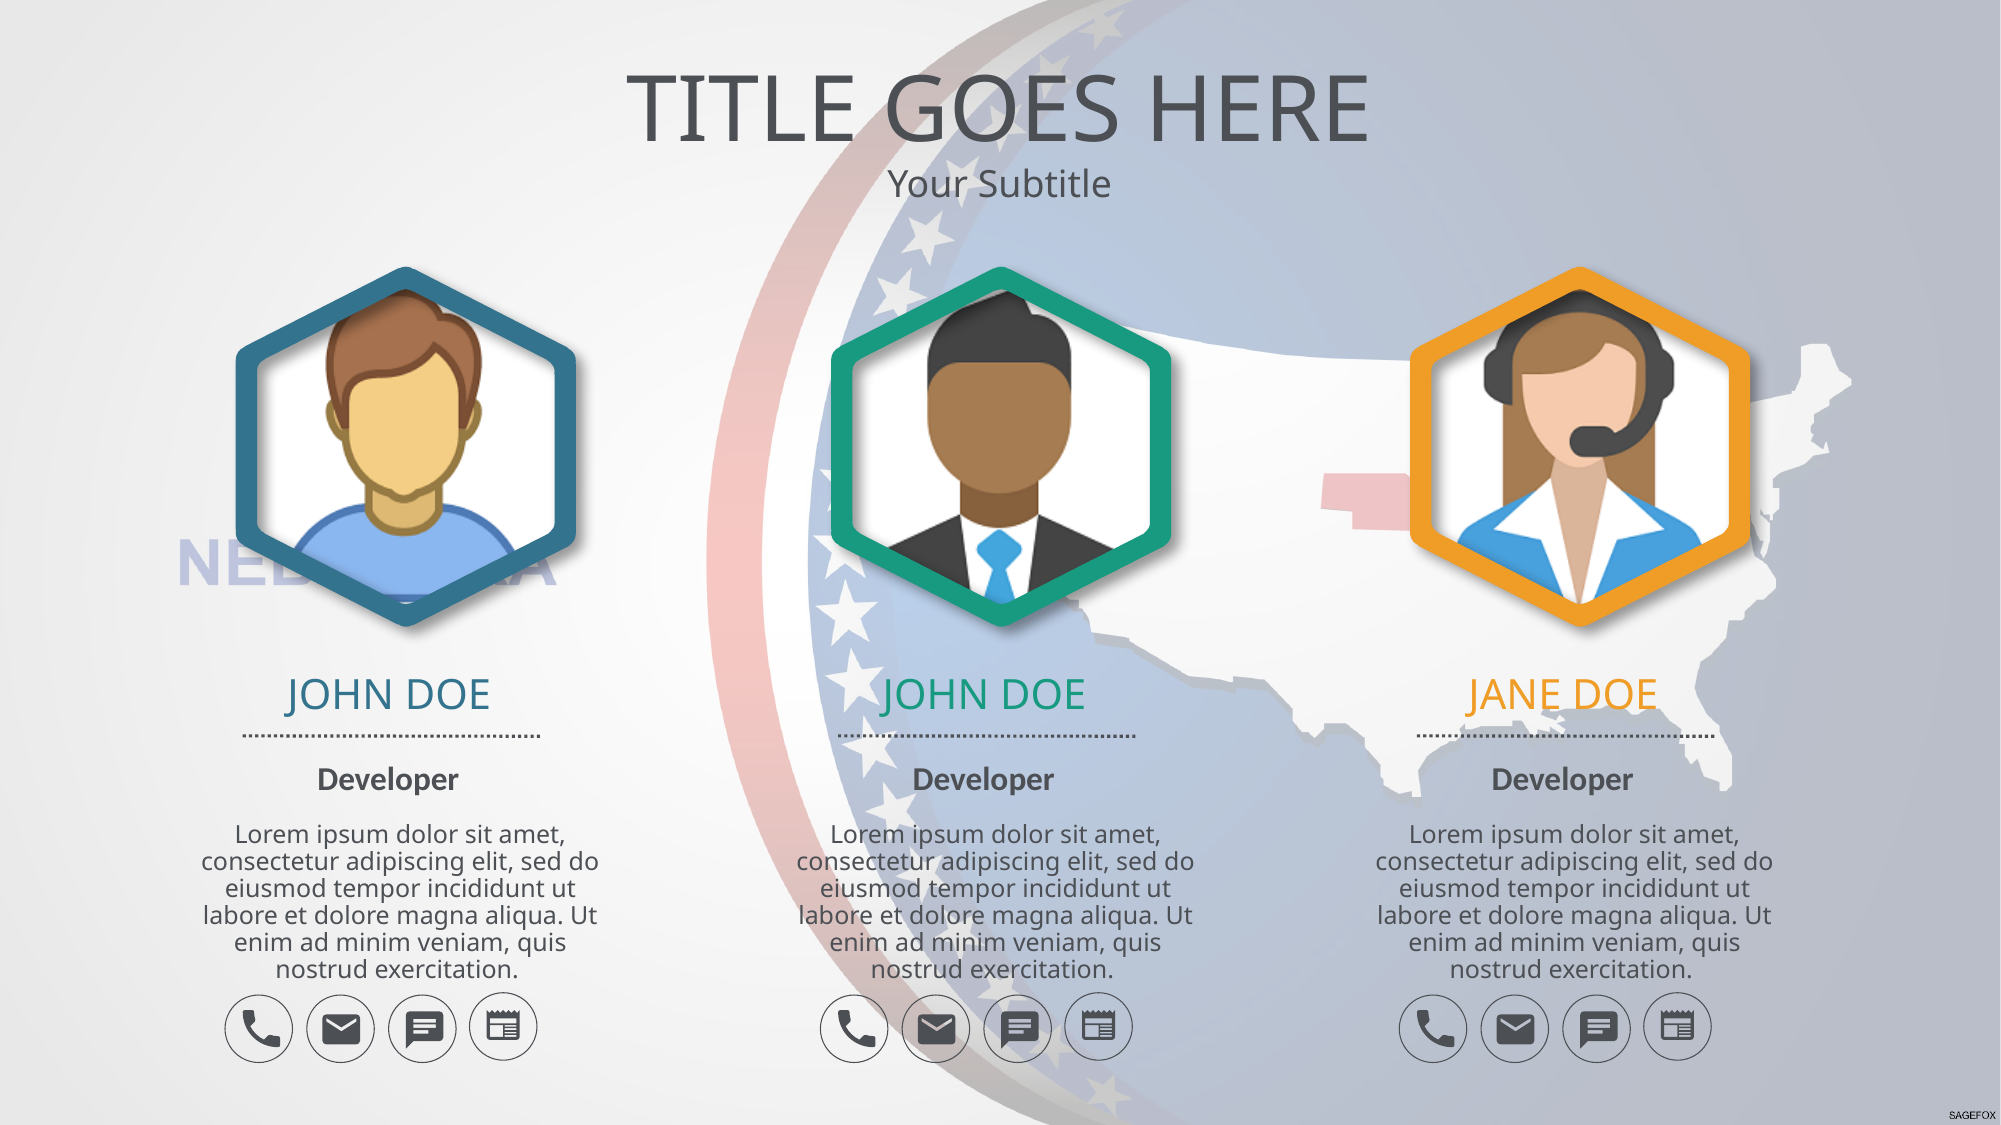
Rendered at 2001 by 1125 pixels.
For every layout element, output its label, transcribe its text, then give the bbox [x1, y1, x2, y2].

text_box JANE DOE [1410, 674, 1717, 718]
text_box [821, 276, 1182, 617]
text_box Developer [808, 758, 1159, 801]
text_box Lorem ipsum dolor sit amet, consectetur adipiscing elit, sed do eiusmod tempor incididunt ut labore et dolore magna aliqua. Ut enim ad minim veniam, quis nostrud exercitation. [188, 822, 613, 973]
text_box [1399, 276, 1760, 617]
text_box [224, 992, 537, 1063]
text_box Lorem ipsum dolor sit amet, consectetur adipiscing elit, sed do eiusmod tempor incididunt ut labore et dolore magna aliqua. Ut enim ad minim veniam, quis nostrud exercitation. [1362, 822, 1787, 973]
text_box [225, 276, 586, 617]
text_box JOHN DOE [831, 674, 1138, 718]
text_box Developer [213, 758, 564, 801]
text_box Lorem ipsum dolor sit amet, consectetur adipiscing elit, sed do eiusmod tempor incididunt ut labore et dolore magna aliqua. Ut enim ad minim veniam, quis nostrud exercitation. [783, 822, 1208, 973]
text_box JOHN DOE [235, 674, 543, 718]
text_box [820, 992, 1133, 1063]
picture [1925, 0, 2001, 1125]
text_box Developer [1387, 758, 1738, 801]
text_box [1399, 992, 1712, 1063]
text_box TITLE GOES HERE Your Subtitle [548, 42, 1452, 212]
